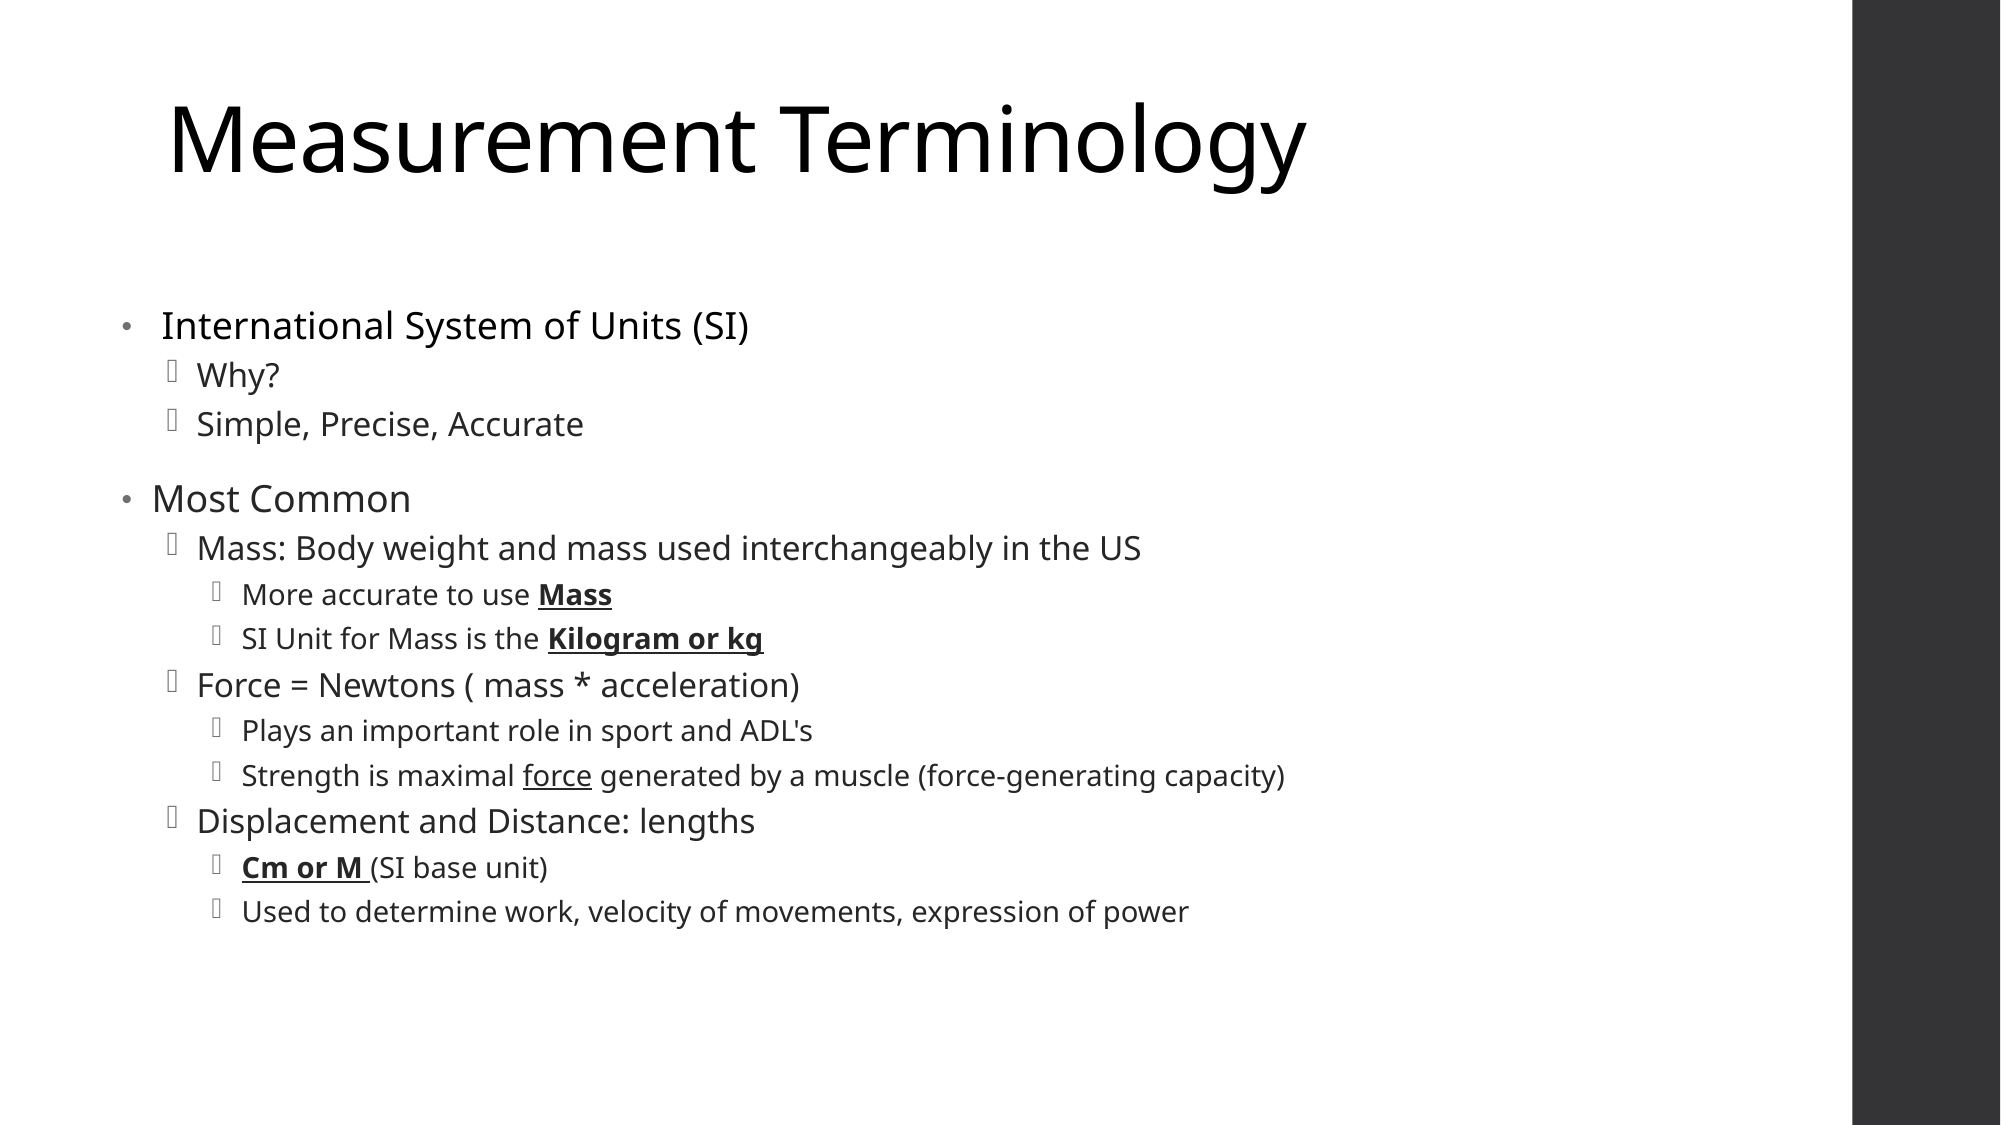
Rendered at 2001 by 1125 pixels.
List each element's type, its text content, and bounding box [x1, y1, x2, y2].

title Measurement Terminology [151, 0, 1742, 201]
list International System of Units (SI) Why? Simple, Precise, Accurate Most Common Mass: Body weight and mass used interchangeably in the US More accurate to use Mass SI Unit for Mass is the Kilogram or kg Force = Newtons ( mass * acceleration) Plays an important role in sport and ADL's Strength is maximal force generated by a muscle (force-generating capacity) Displacement and Distance: lengths Cm or M (SI base unit) Used to determine work, velocity of movements, expression of power [106, 298, 1506, 982]
